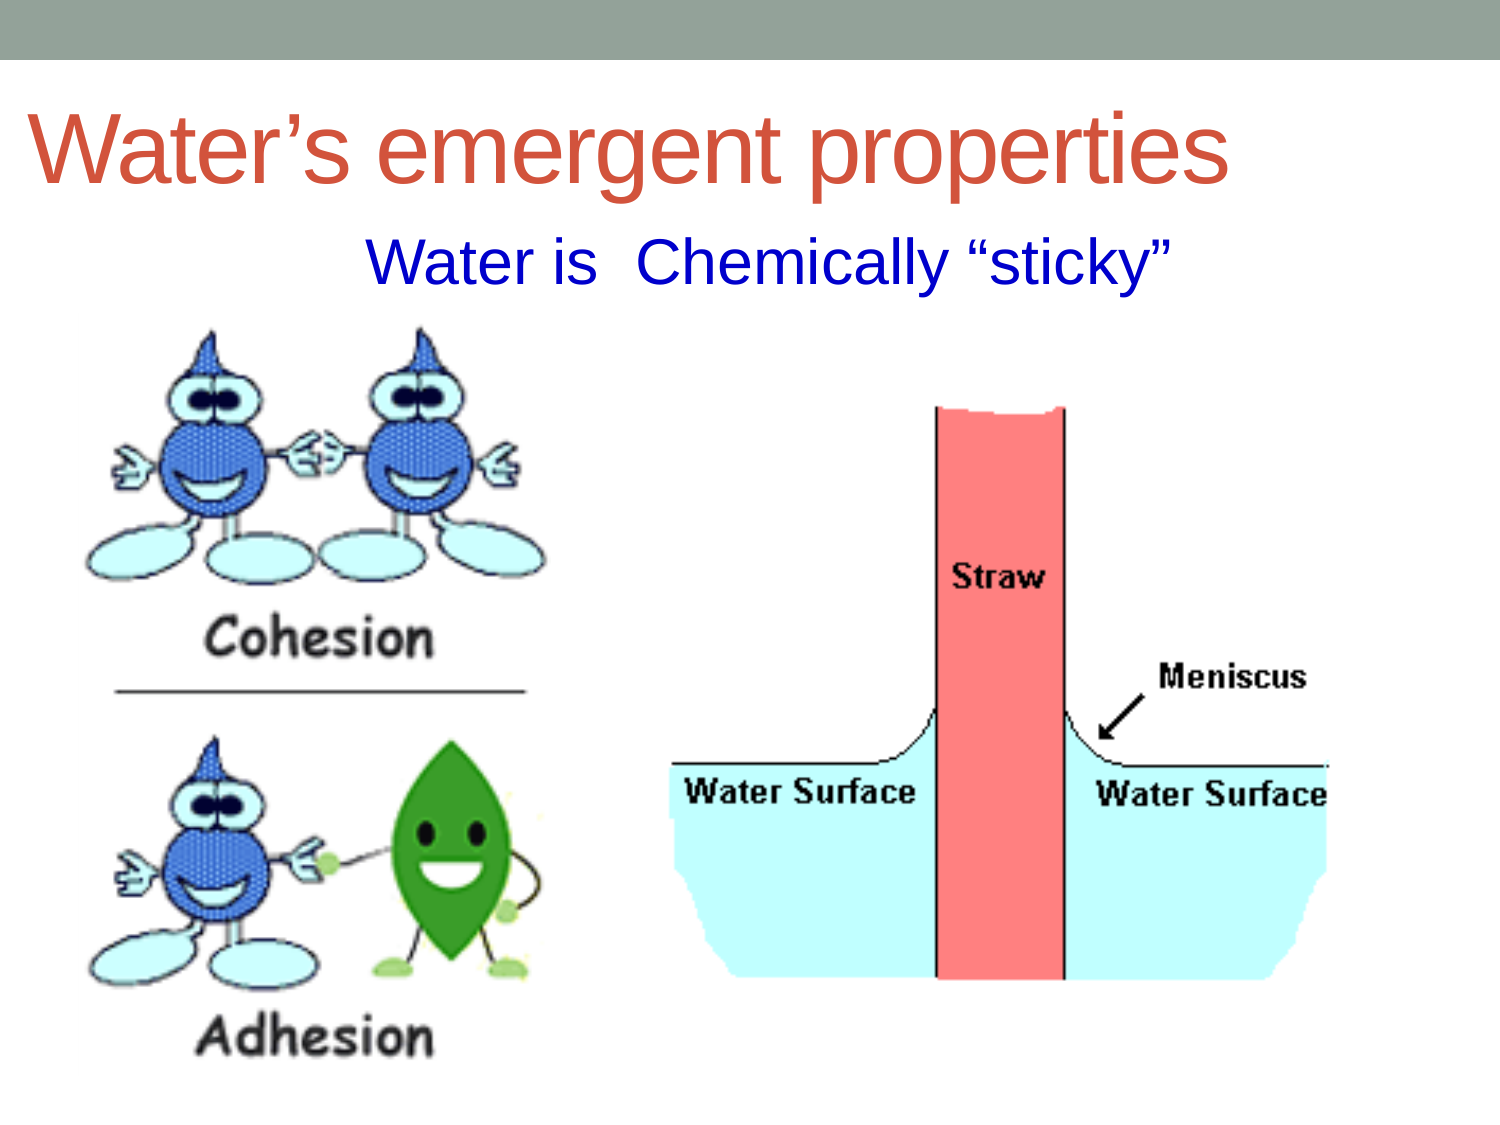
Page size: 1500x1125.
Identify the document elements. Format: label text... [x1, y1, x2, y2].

list Water is Chemically “sticky” [75, 212, 1463, 1088]
picture [77, 313, 552, 1076]
title Water’s emergent properties [12, 75, 1363, 213]
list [647, 374, 1364, 1015]
